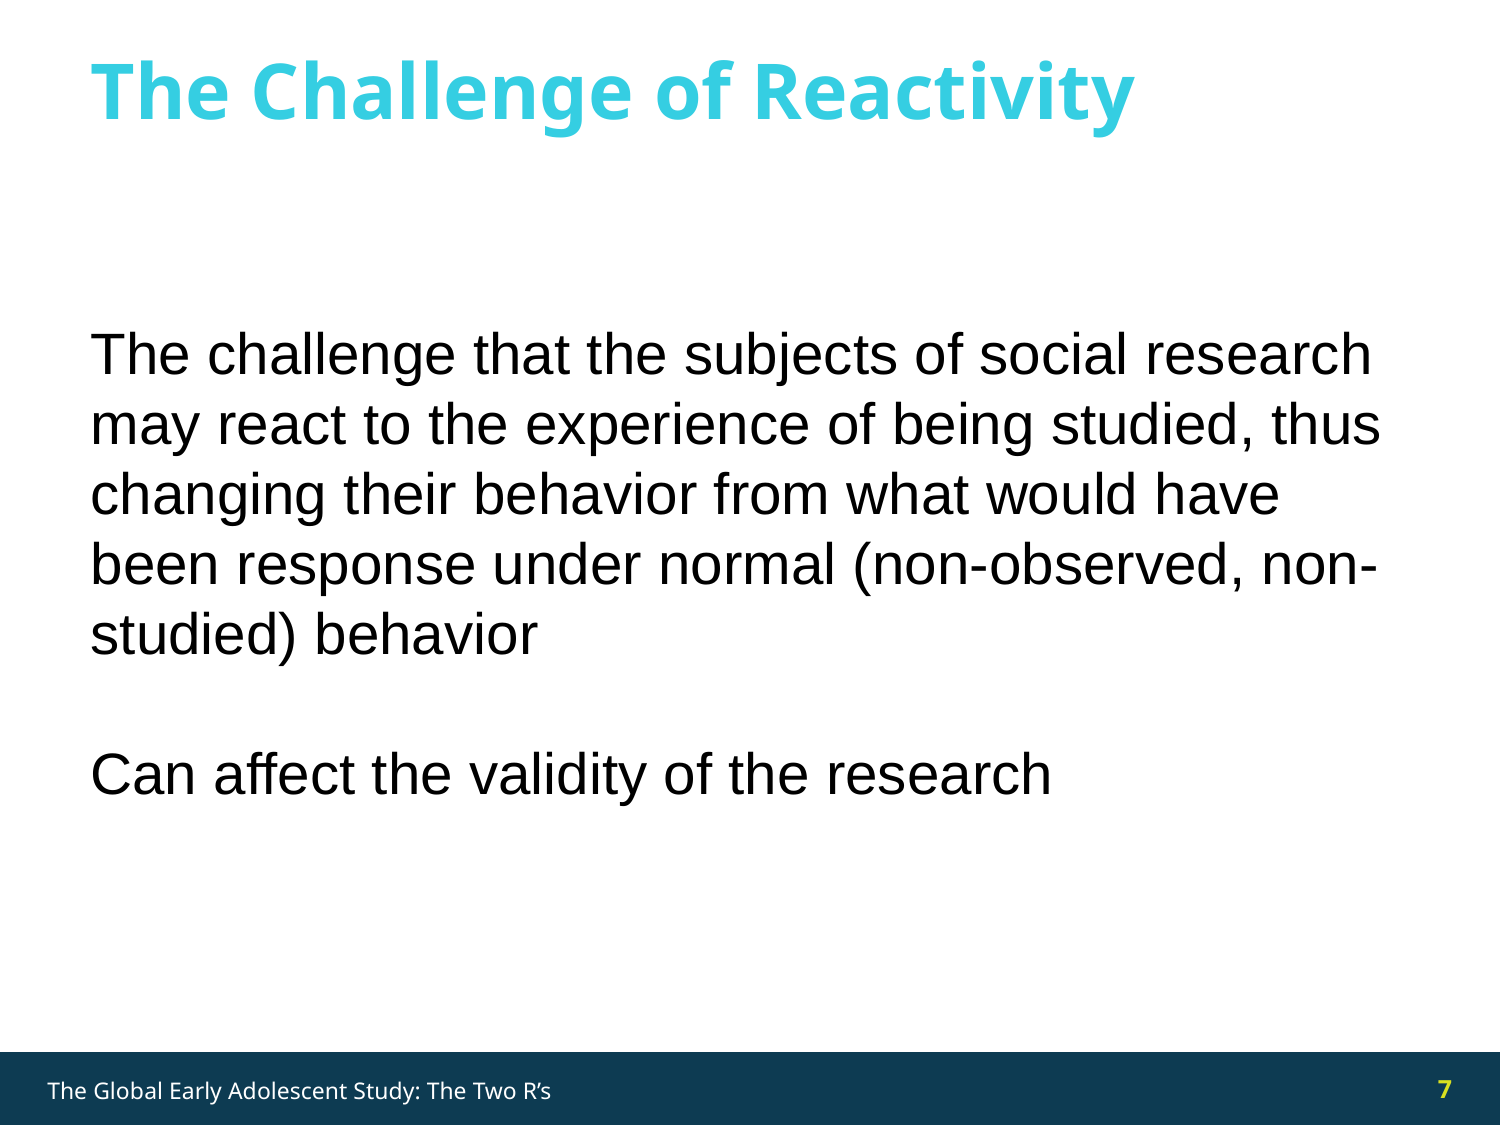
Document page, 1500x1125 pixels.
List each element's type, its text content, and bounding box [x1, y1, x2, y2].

text_box The Challenge of Reactivity [70, 71, 1365, 179]
text_box The challenge that the subjects of social research may react to the experience of being studied, thus changing their behavior from what would have been response under normal (non-observed, non-studied) behavior Can affect the validity of the research [70, 284, 1405, 889]
slide_number 7 [1373, 1060, 1473, 1121]
text_box [0, 1052, 1500, 1125]
text_box The Global Early Adolescent Study: The Two R’s [27, 1066, 981, 1114]
